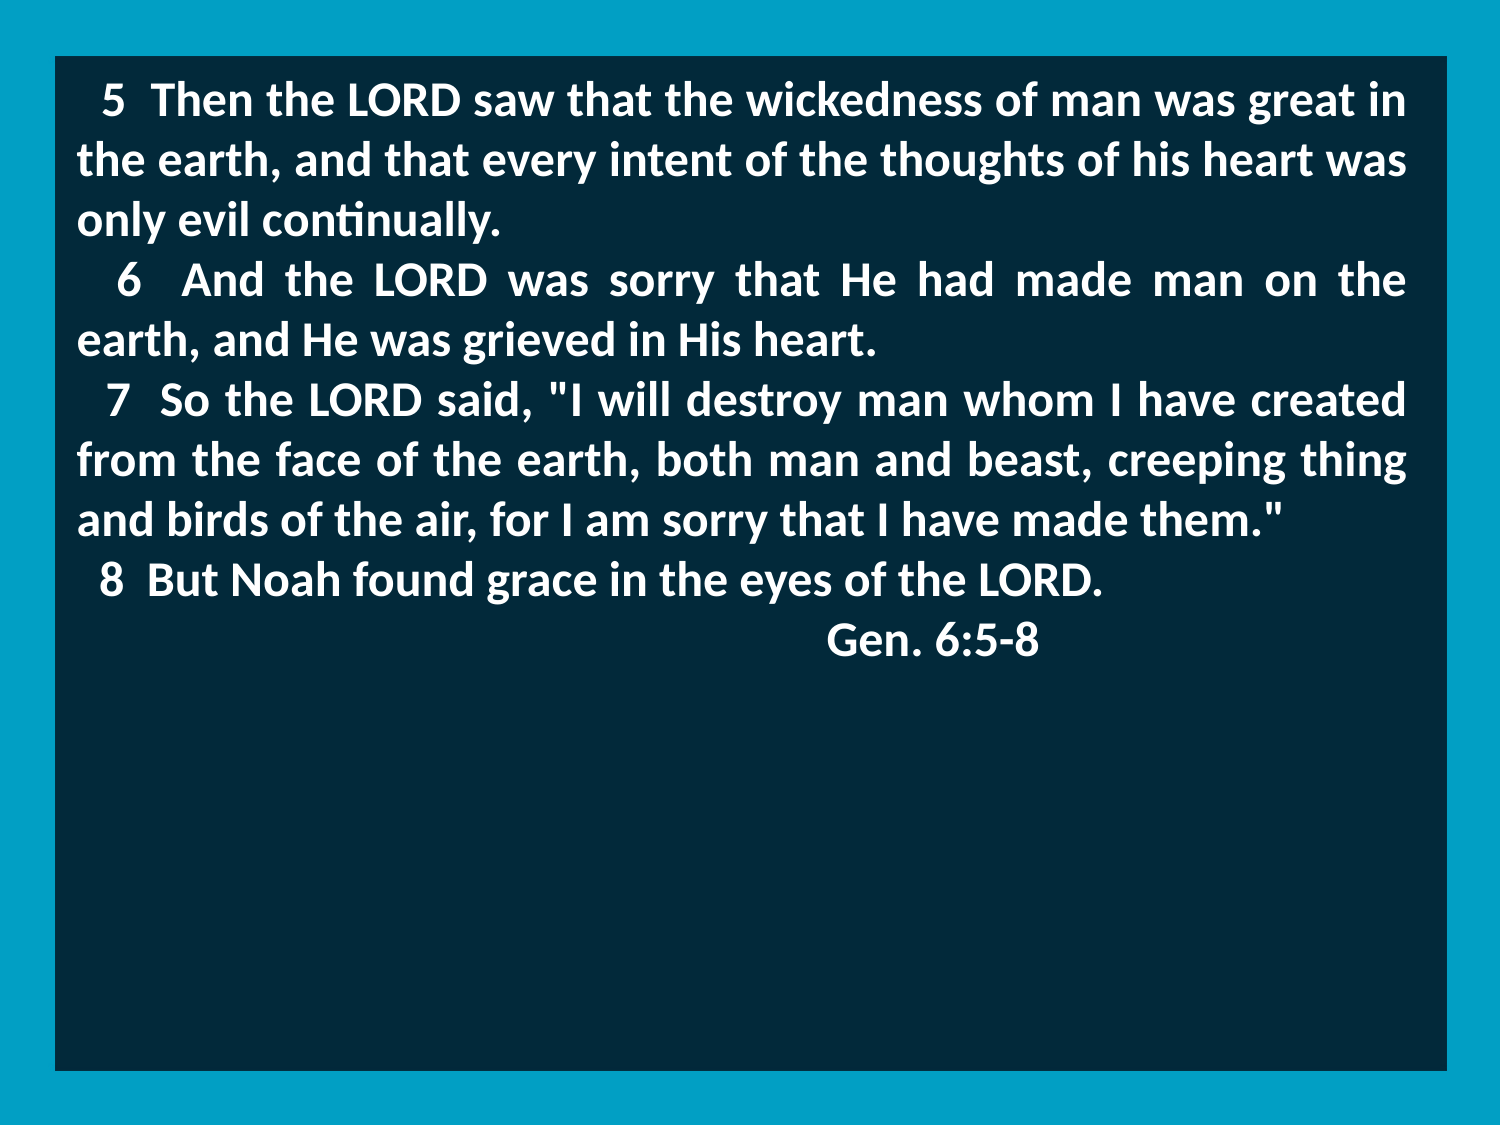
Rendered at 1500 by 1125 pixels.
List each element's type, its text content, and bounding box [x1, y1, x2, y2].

text_box 5 Then the LORD saw that the wickedness of man was great in the earth, and that every intent of the thoughts of his heart was only evil continually. 6 And the LORD was sorry that He had made man on the earth, and He was grieved in His heart. 7 So the LORD said, "I will destroy man whom I have created from the face of the earth, both man and beast, creeping thing and birds of the air, for I am sorry that I have made them." 8 But Noah found grace in the eyes of the LORD. Gen. 6:5-8 [61, 58, 1423, 674]
